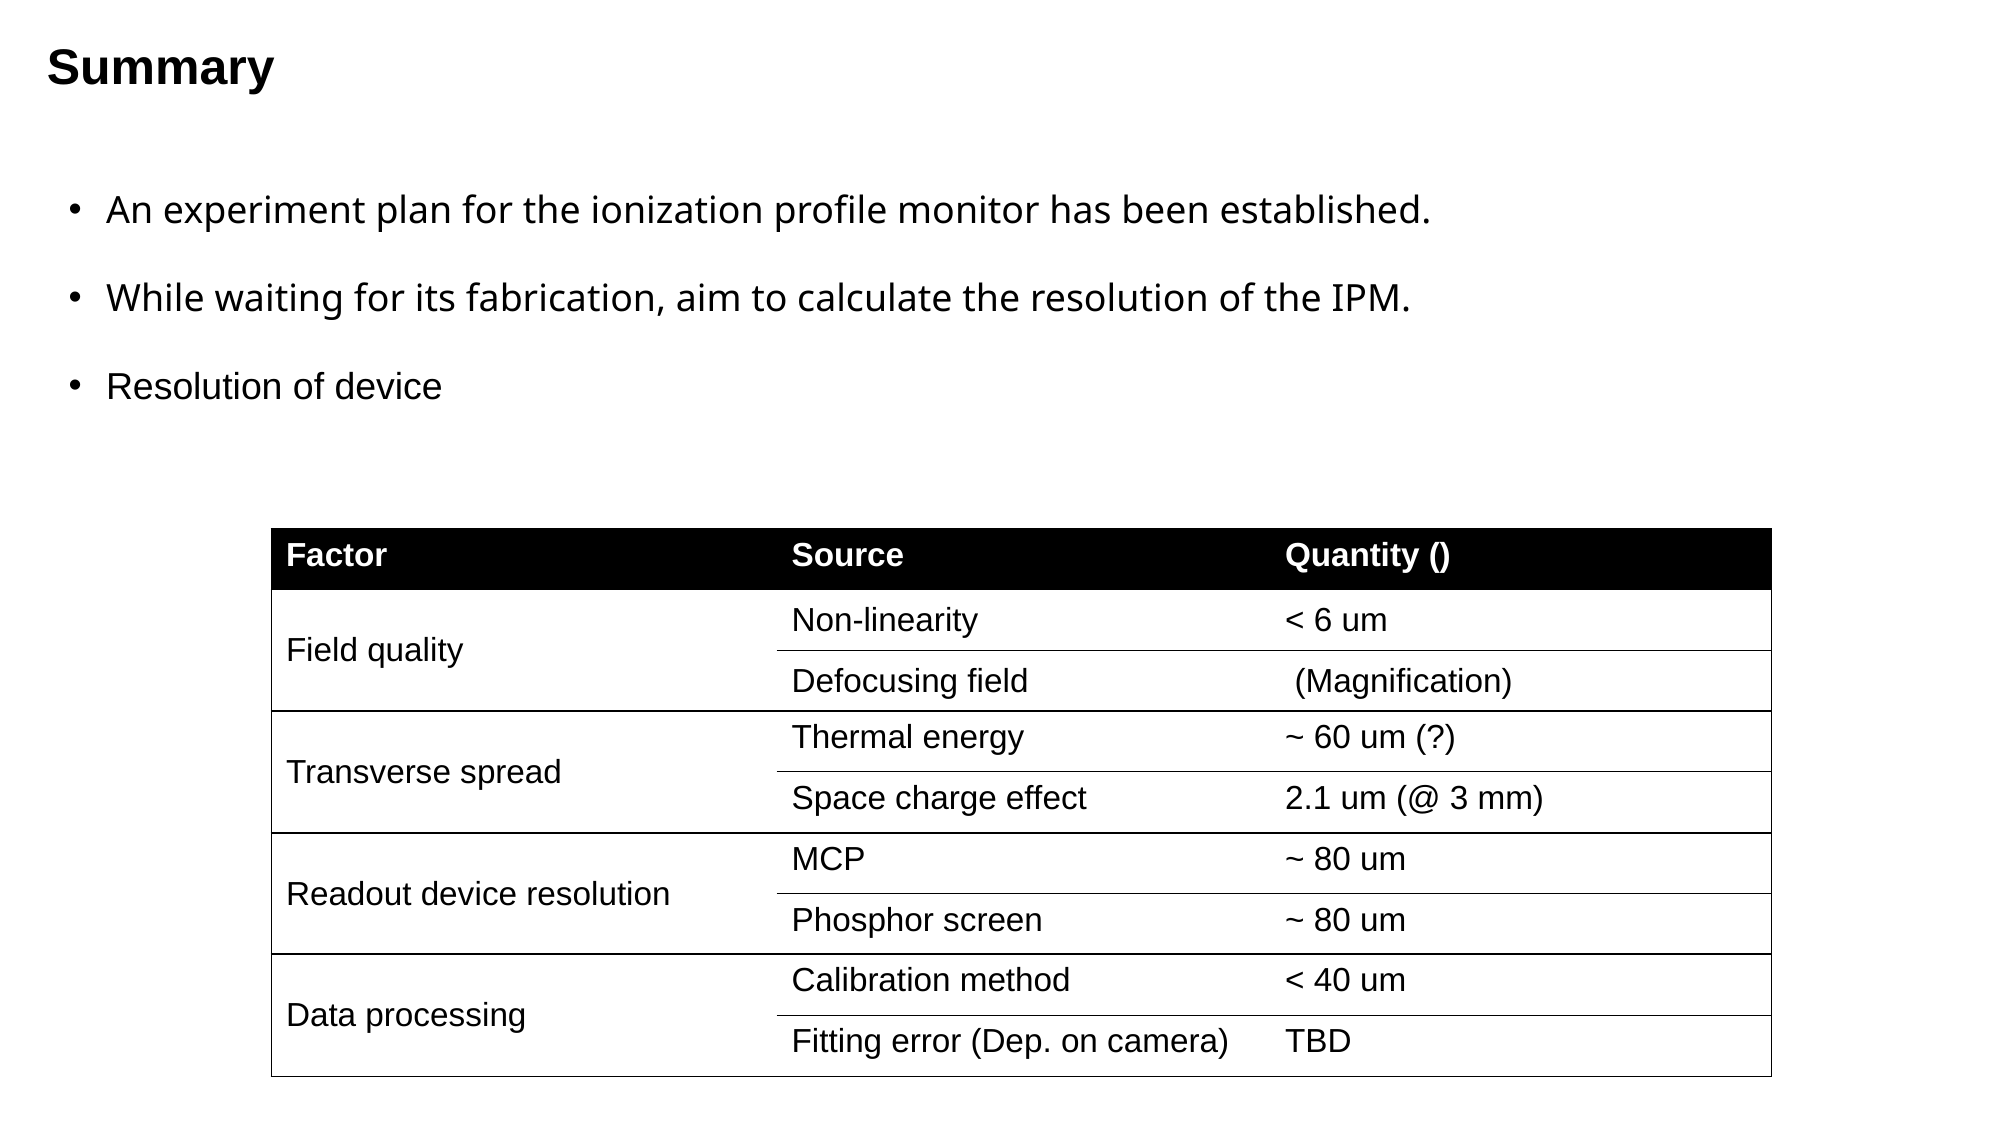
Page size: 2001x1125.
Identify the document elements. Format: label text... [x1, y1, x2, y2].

text_box Summary [32, 27, 290, 103]
